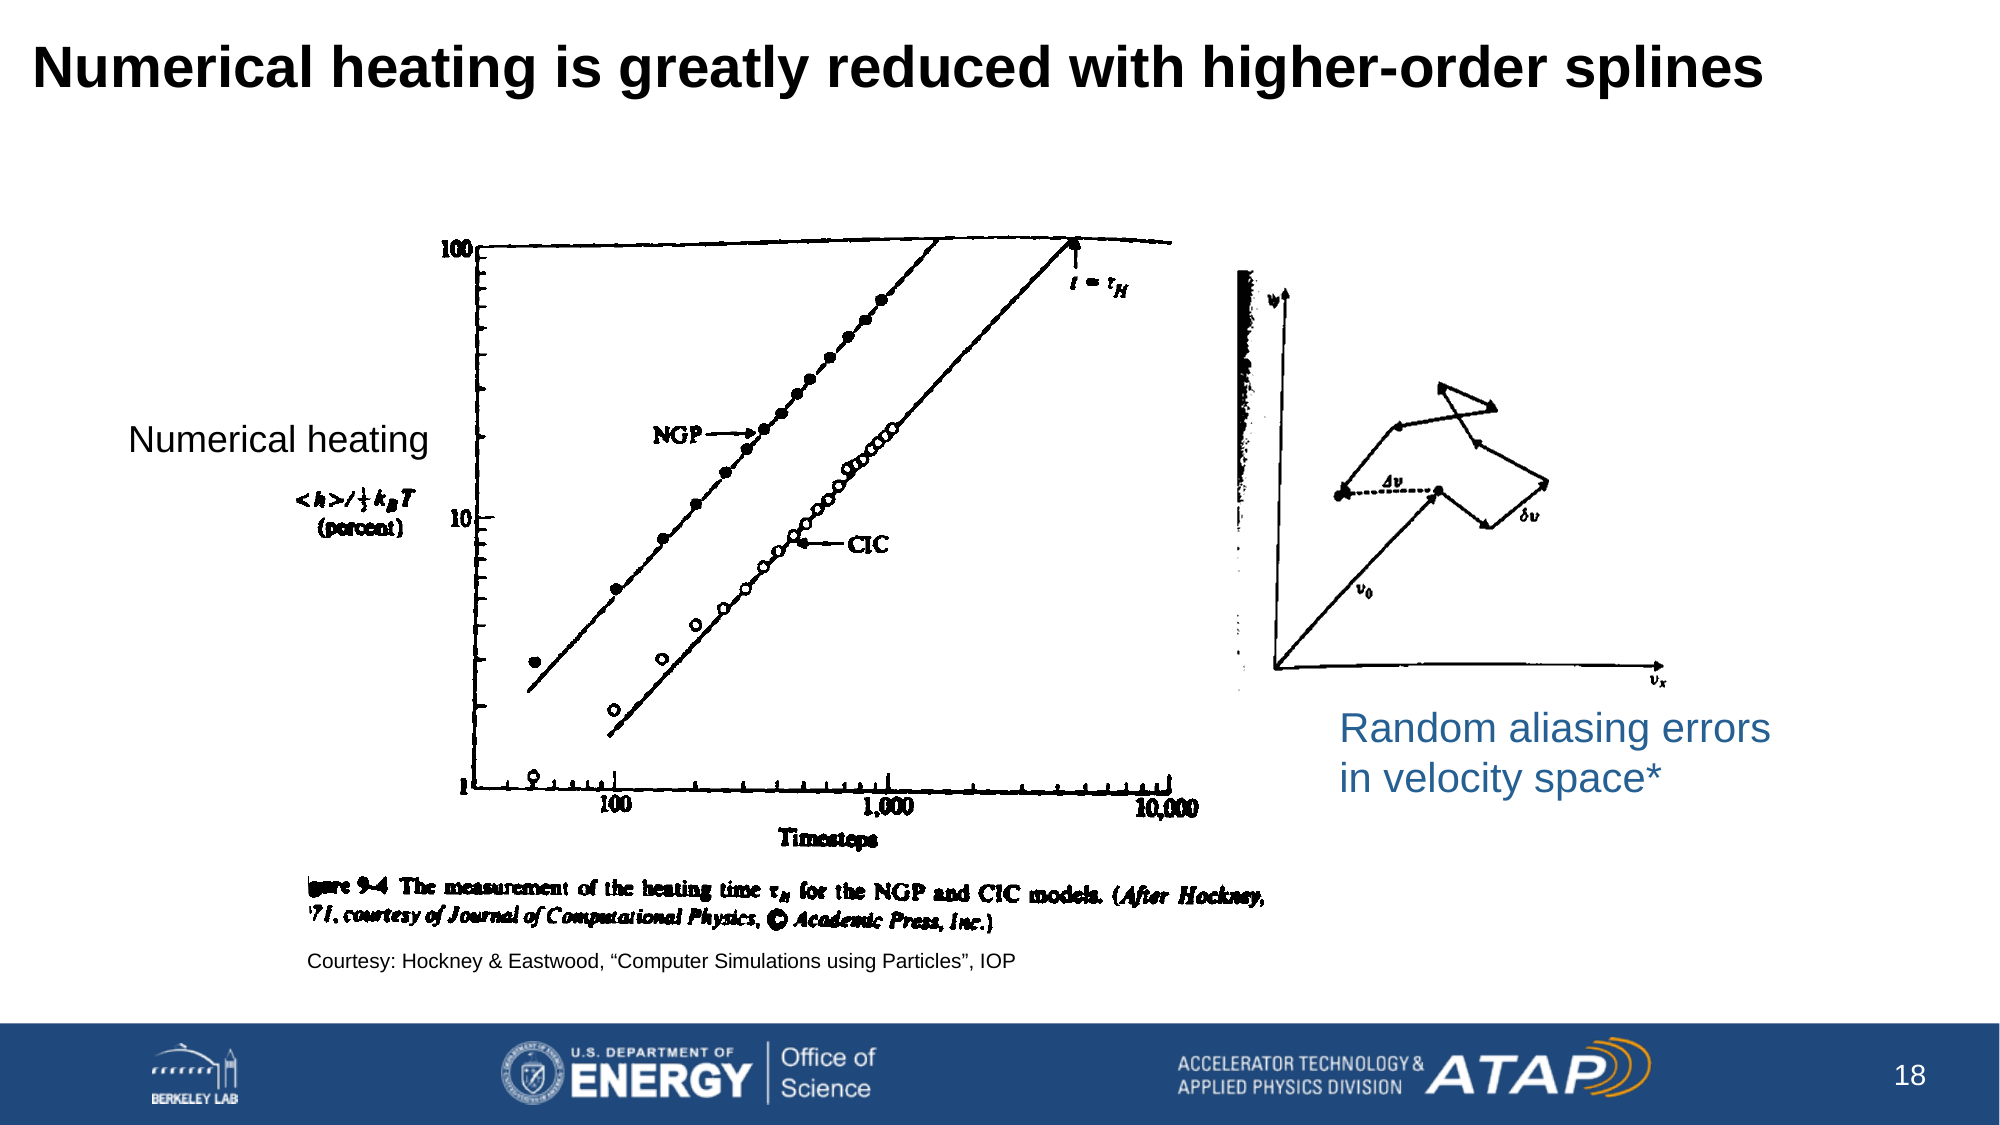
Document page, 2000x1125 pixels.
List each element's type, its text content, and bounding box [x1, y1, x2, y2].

picture [152, 1043, 238, 1104]
picture [1177, 1037, 1653, 1109]
slide_number 18 [1879, 1048, 1969, 1099]
text_box Numerical heating [113, 412, 395, 469]
picture [1235, 271, 1677, 710]
text_box Numerical heating is greatly reduced with higher-order splines [18, 32, 2000, 117]
picture [400, 96, 1167, 1105]
text_box Random aliasing errors in velocity space* [1324, 693, 1789, 809]
text_box Courtesy: Hockney & Eastwood, “Computer Simulations using Particles”, IOP [292, 939, 395, 980]
